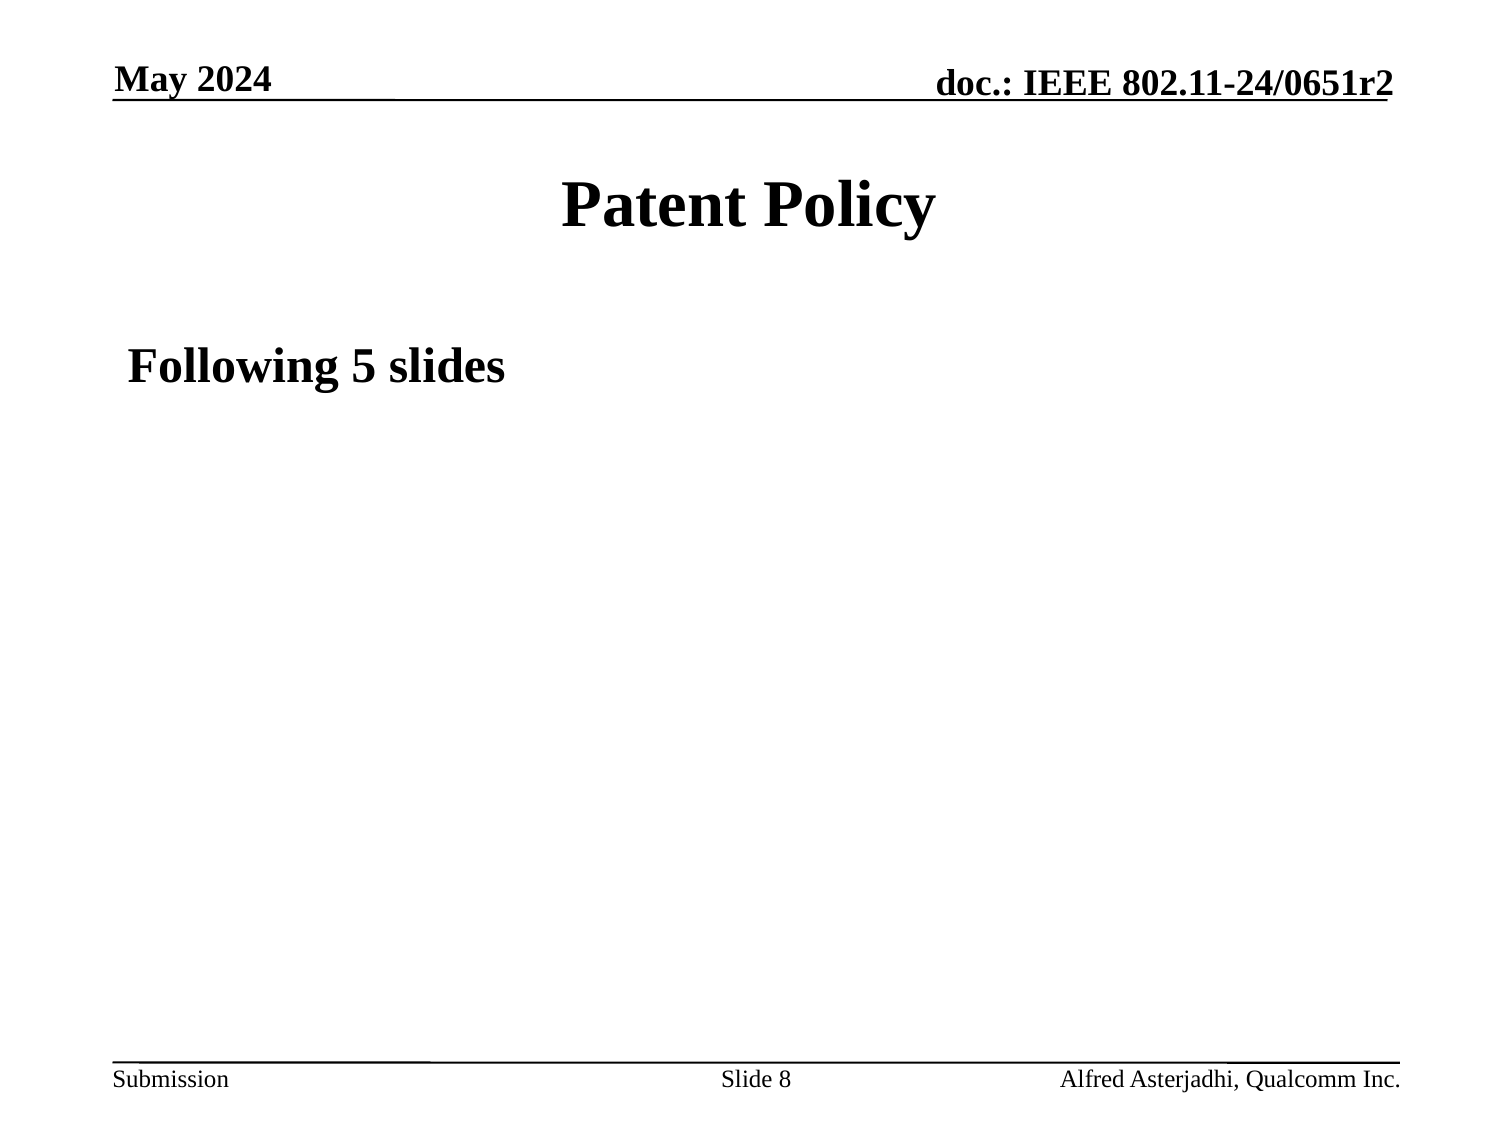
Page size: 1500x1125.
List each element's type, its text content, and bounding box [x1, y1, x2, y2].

slide_number Slide 8 [712, 1061, 800, 1123]
title Patent Policy [112, 112, 1388, 288]
footer Alfred Asterjadhi, Qualcomm Inc. [878, 1061, 1402, 1093]
list Following 5 slides [112, 324, 1388, 1000]
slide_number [114, 54, 493, 100]
